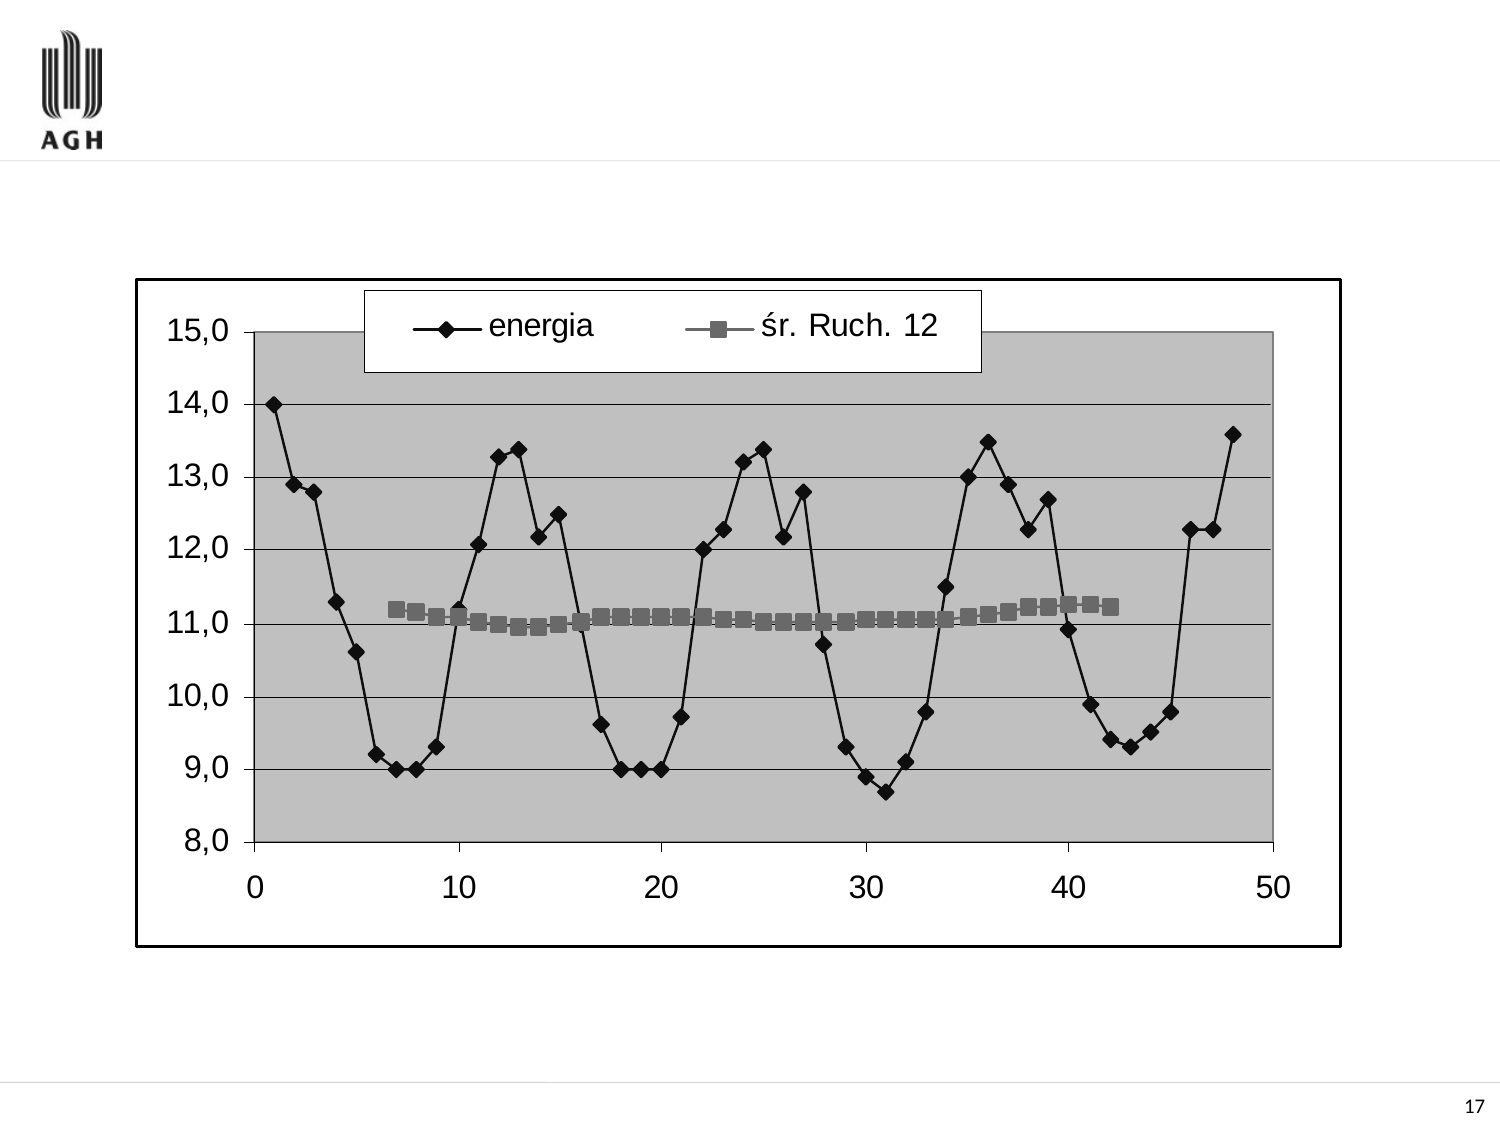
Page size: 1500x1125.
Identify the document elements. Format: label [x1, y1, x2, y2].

picture [41, 30, 102, 150]
picture [123, 266, 1356, 960]
